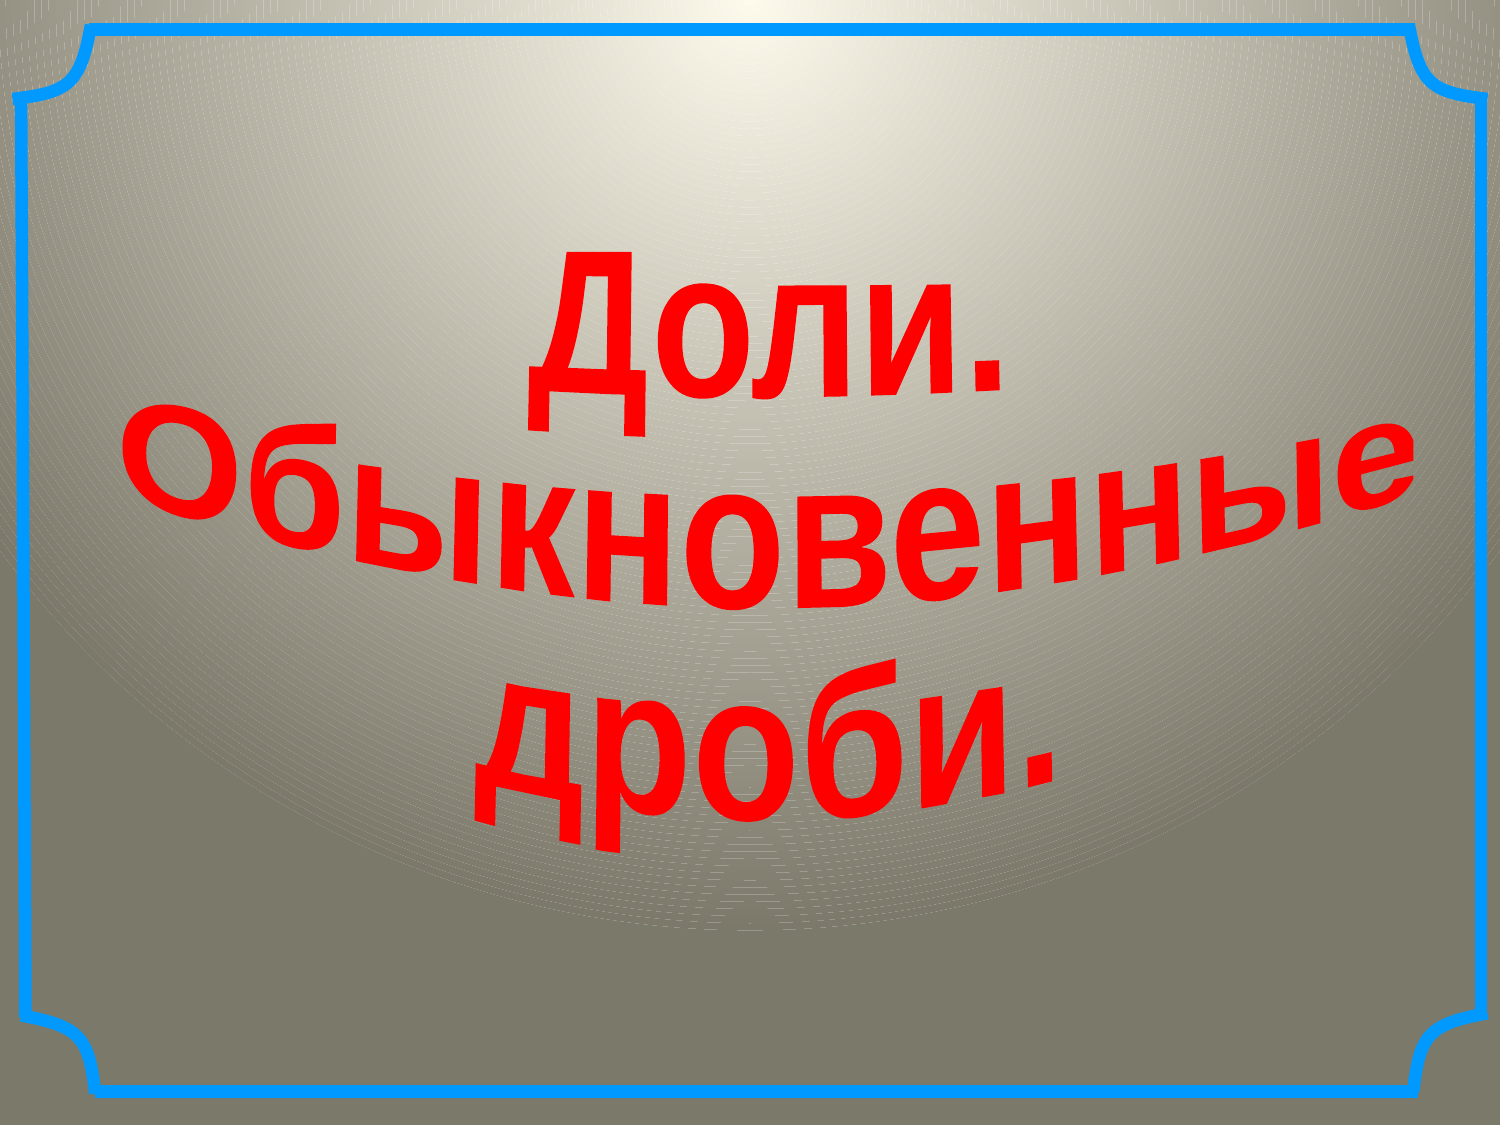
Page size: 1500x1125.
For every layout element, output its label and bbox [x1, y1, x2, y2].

text_box [12, 24, 1488, 1094]
